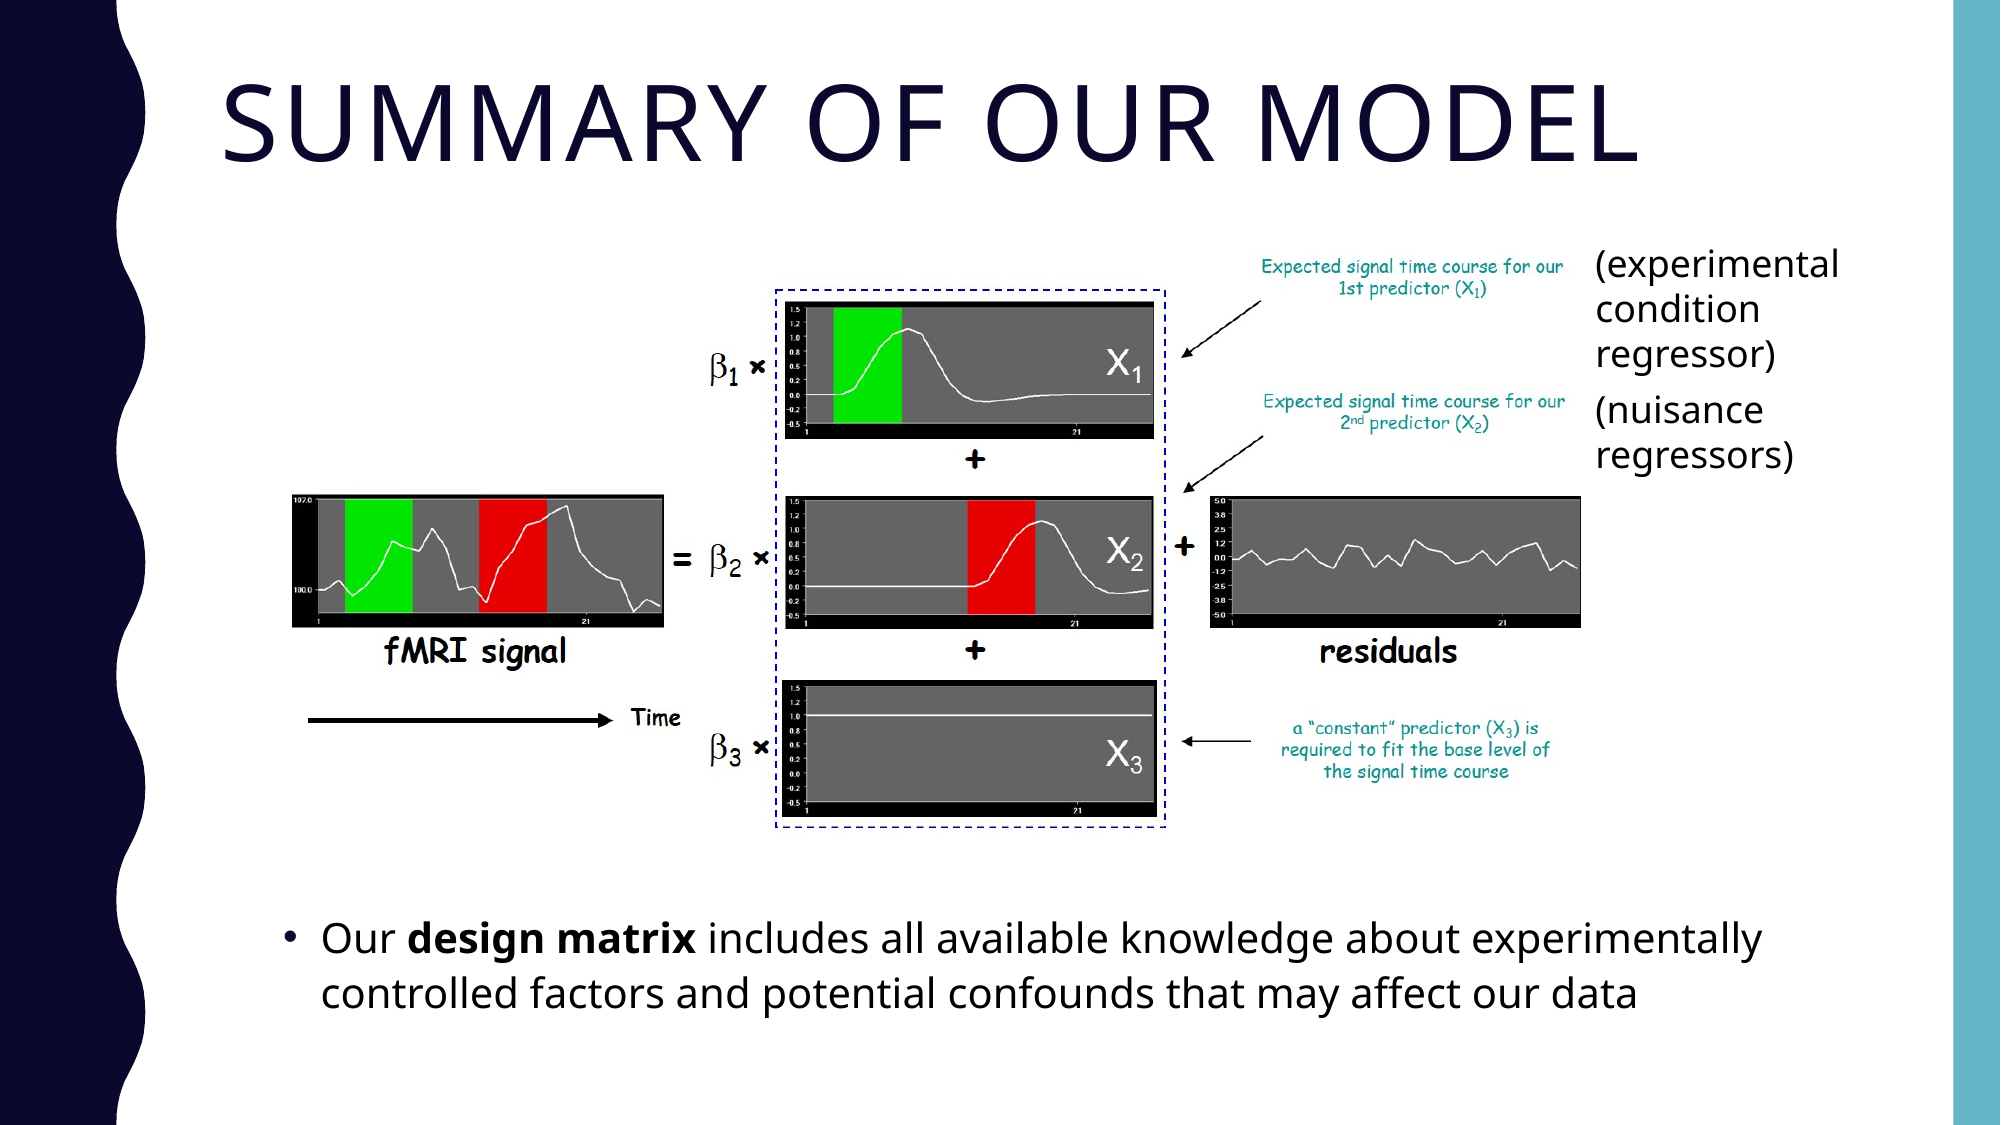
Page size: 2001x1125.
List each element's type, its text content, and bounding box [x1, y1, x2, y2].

picture [291, 248, 1581, 893]
list Our design matrix includes all available knowledge about experimentally controlled factors and potential confounds that may affect our data [268, 834, 1875, 1125]
text_box (nuisance regressors) [1581, 383, 1948, 484]
text_box (experimental condition regressor) [1580, 232, 1948, 383]
title Summary of our model [205, 62, 1875, 308]
